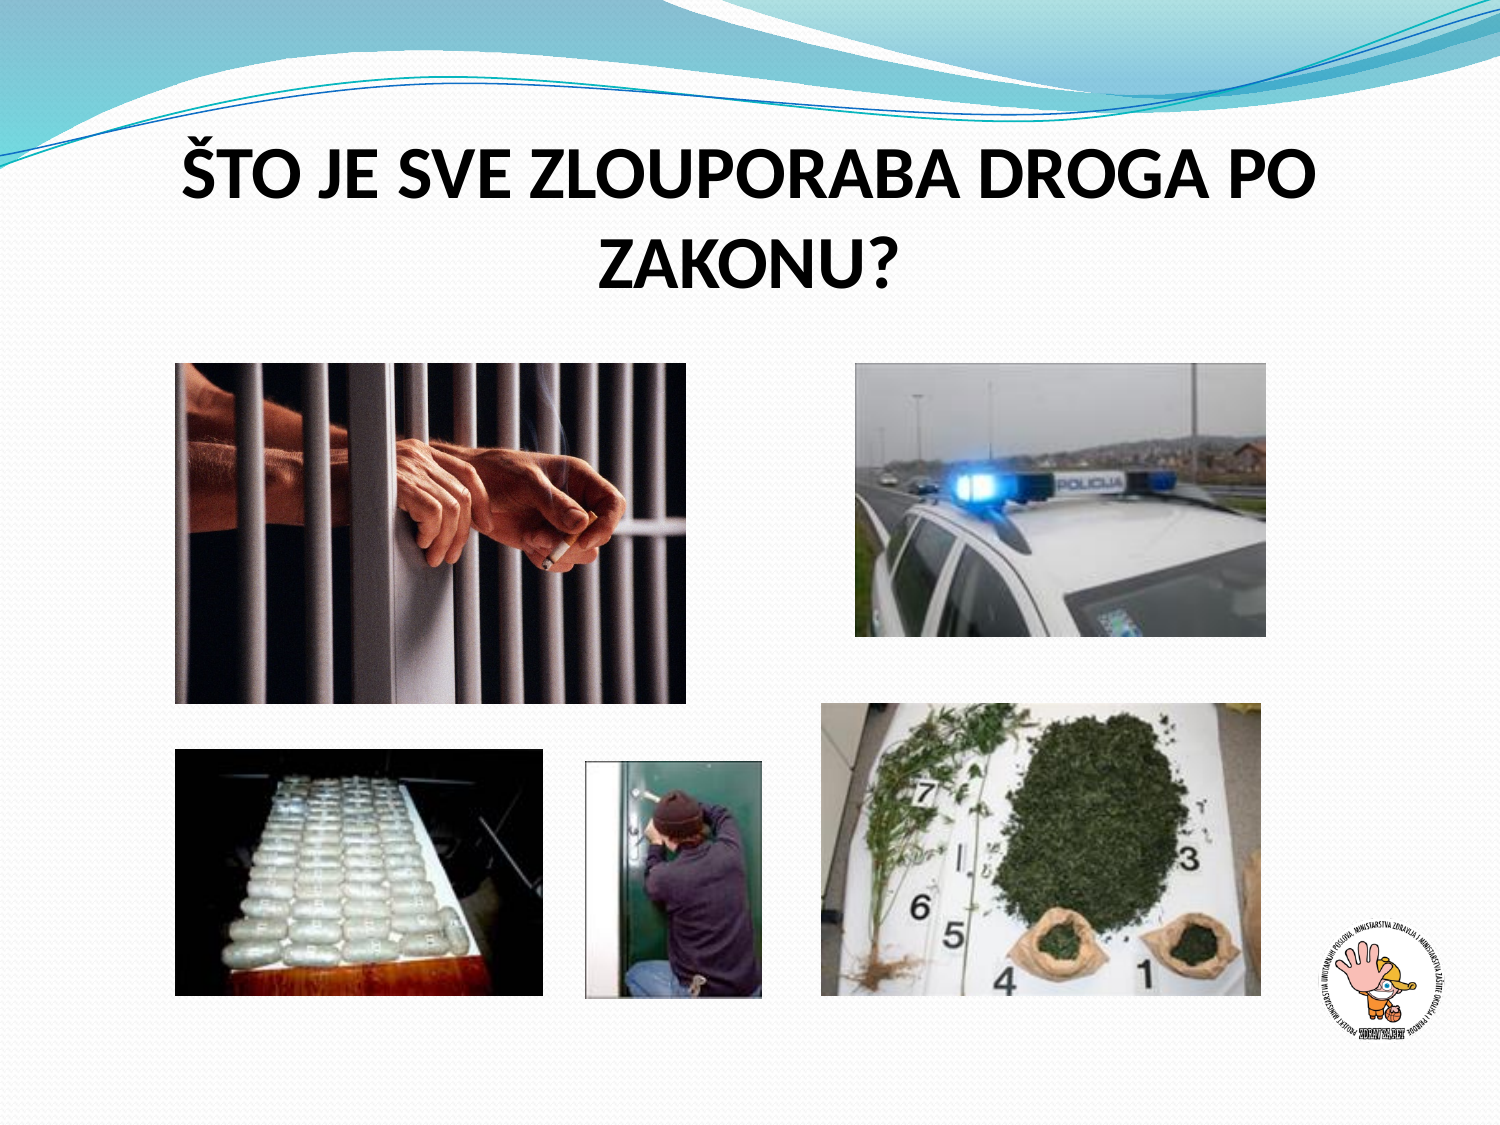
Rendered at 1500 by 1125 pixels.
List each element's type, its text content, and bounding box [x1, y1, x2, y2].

title ŠTO JE SVE ZLOUPORABA DROGA PO ZAKONU? [74, 115, 1426, 304]
picture [175, 749, 544, 997]
picture [855, 362, 1266, 637]
picture [175, 363, 686, 704]
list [821, 702, 1262, 997]
picture [585, 761, 762, 999]
picture [1316, 916, 1447, 1047]
